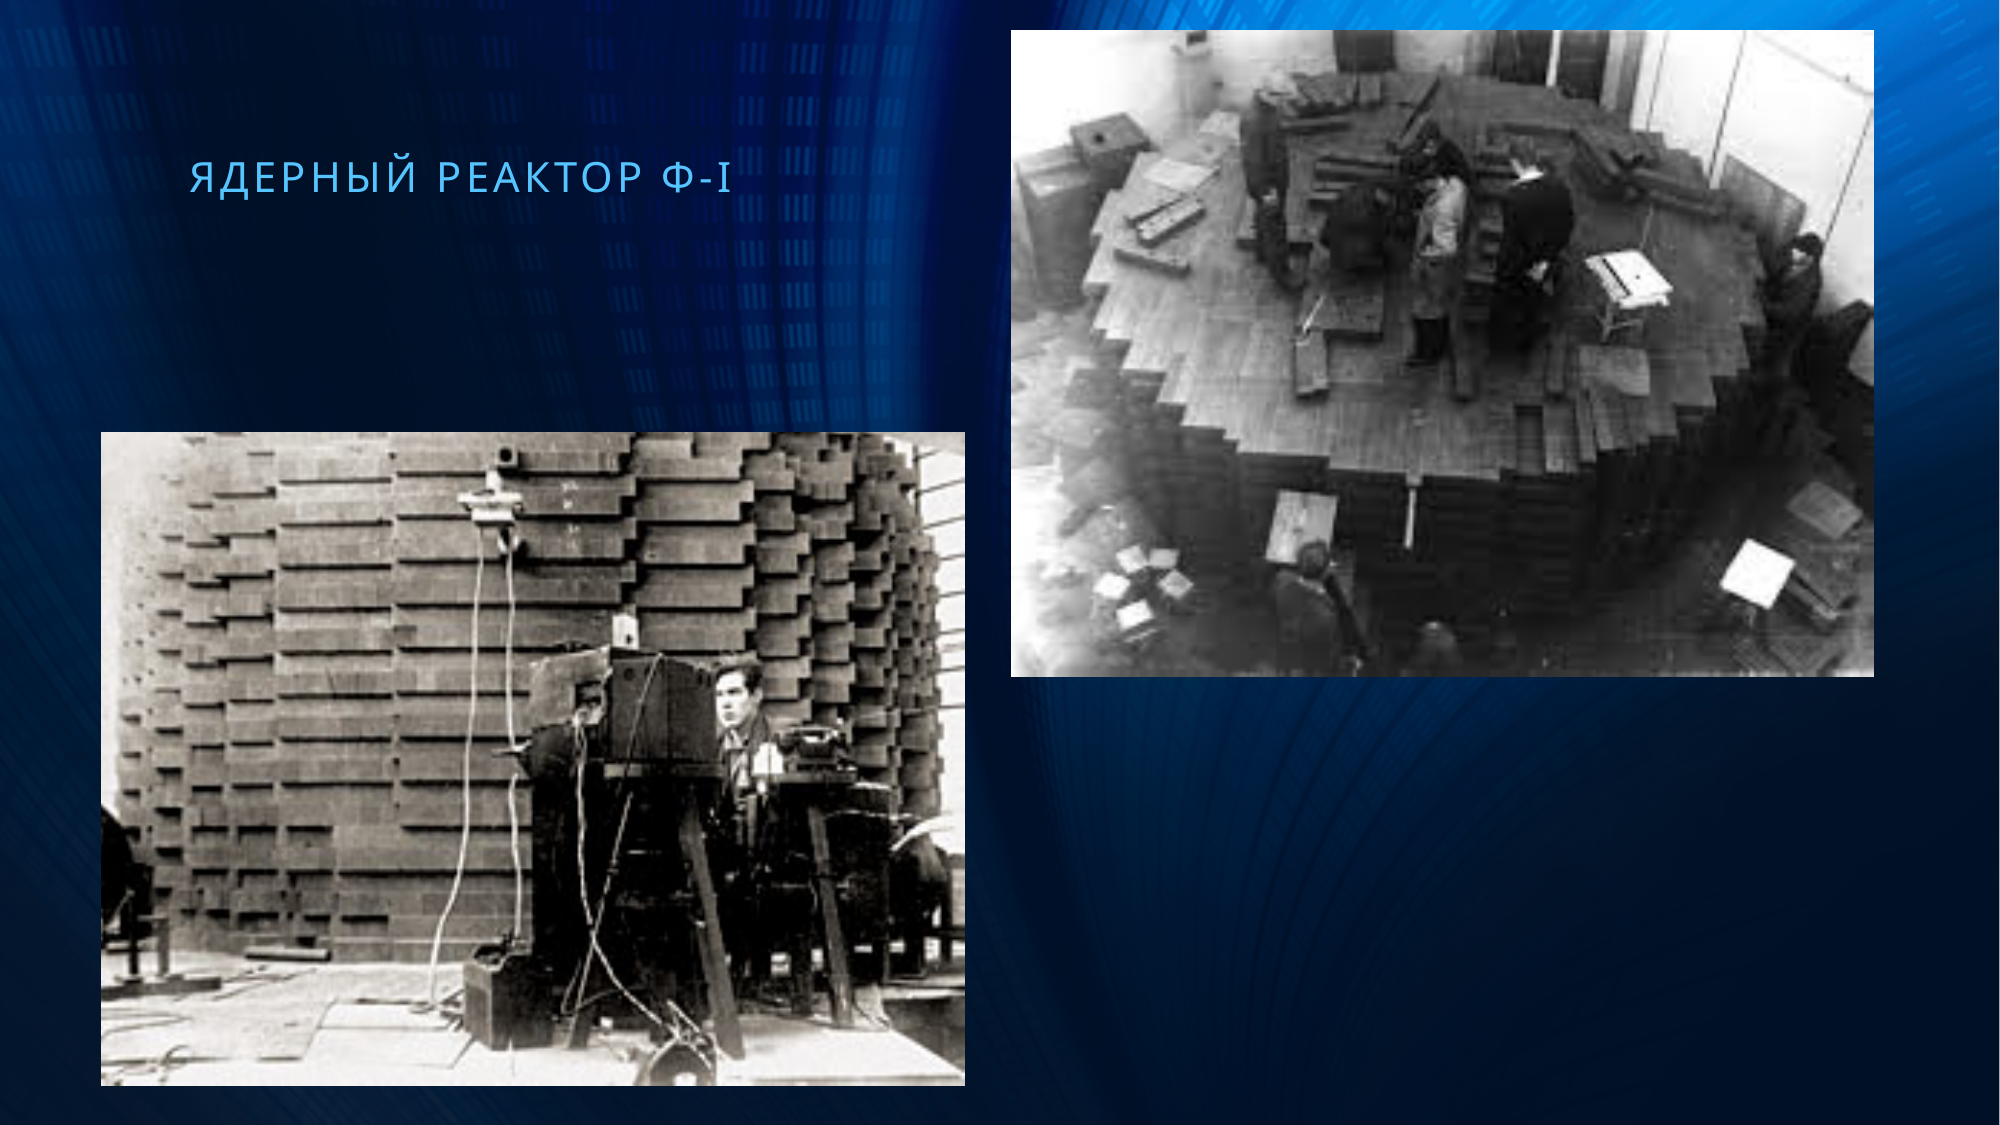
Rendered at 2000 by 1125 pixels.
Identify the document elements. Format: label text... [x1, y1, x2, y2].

list Ядерный реактор ф-I [174, 149, 1437, 979]
picture [0, 0, 2000, 1125]
